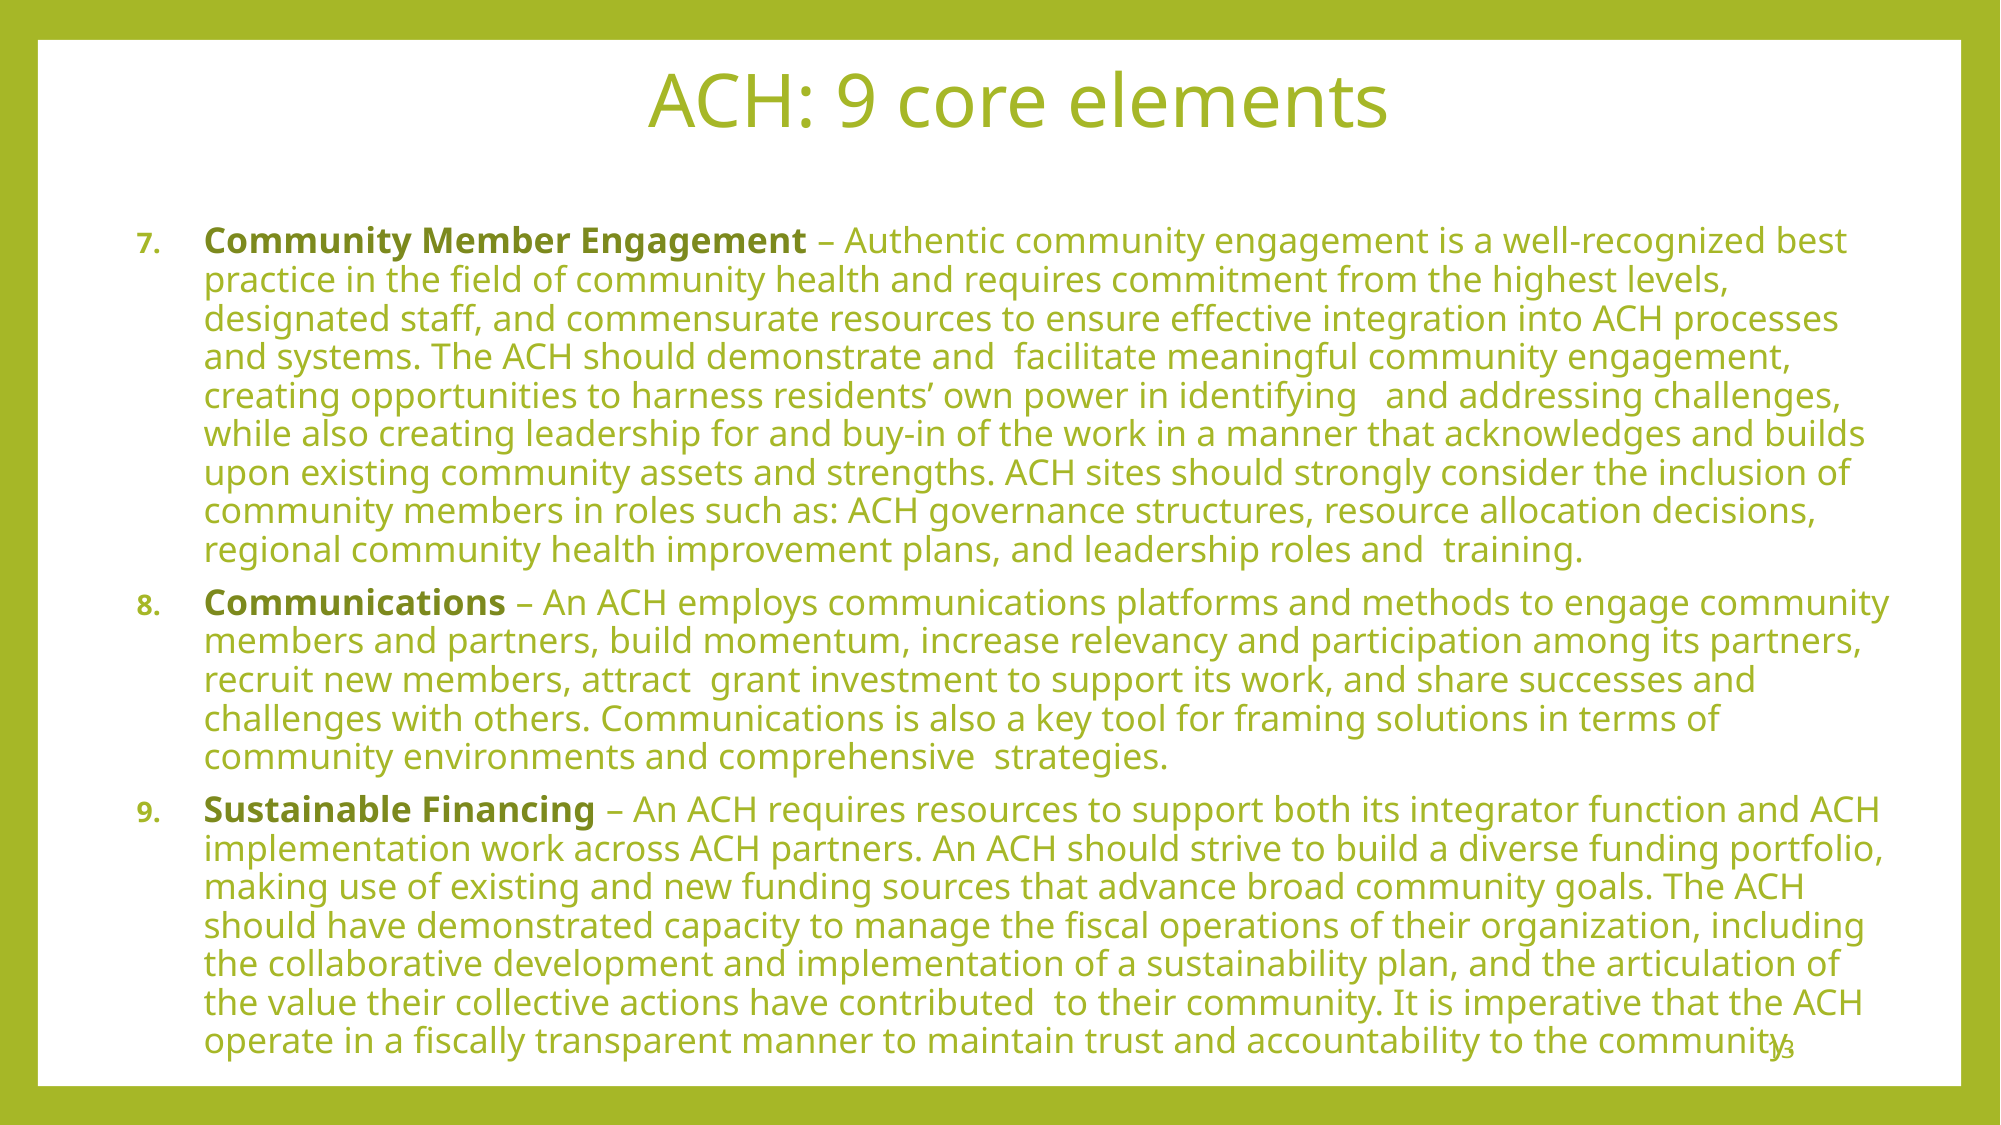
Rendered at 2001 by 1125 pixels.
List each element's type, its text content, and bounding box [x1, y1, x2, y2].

title ACH: 9 core elements [157, 56, 1883, 152]
list Community Member Engagement – Authentic community engagement is a well-recognized best practice in the field of community health and requires commitment from the highest levels, designated staff, and commensurate resources to ensure effective integration into ACH processes and systems. The ACH should demonstrate and facilitate meaningful community engagement, creating opportunities to harness residents’ own power in identifying and addressing challenges, while also creating leadership for and buy-in of the work in a manner that acknowledges and builds upon existing community assets and strengths. ACH sites should strongly consider the inclusion of community members in roles such as: ACH governance structures, resource allocation decisions, regional community health improvement plans, and leadership roles and training. Communications – An ACH employs communications platforms and methods to engage community members and partners, build momentum, increase relevancy and participation among its partners, recruit new members, attract grant investment to support its work, and share successes and challenges with others. Communications is also a key tool for framing solutions in terms of community environments and comprehensive strategies. Sustainable Financing – An ACH requires resources to support both its integrator function and ACH implementation work across ACH partners. An ACH should strive to build a diverse funding portfolio, making use of existing and new funding sources that advance broad community goals. The ACH should have demonstrated capacity to manage the fiscal operations of their organization, including the collaborative development and implementation of a sustainability plan, and the articulation of the value their collective actions have contributed to their community. It is imperative that the ACH operate in a fiscally transparent manner to maintain trust and accountability to the community. [115, 215, 1914, 1125]
